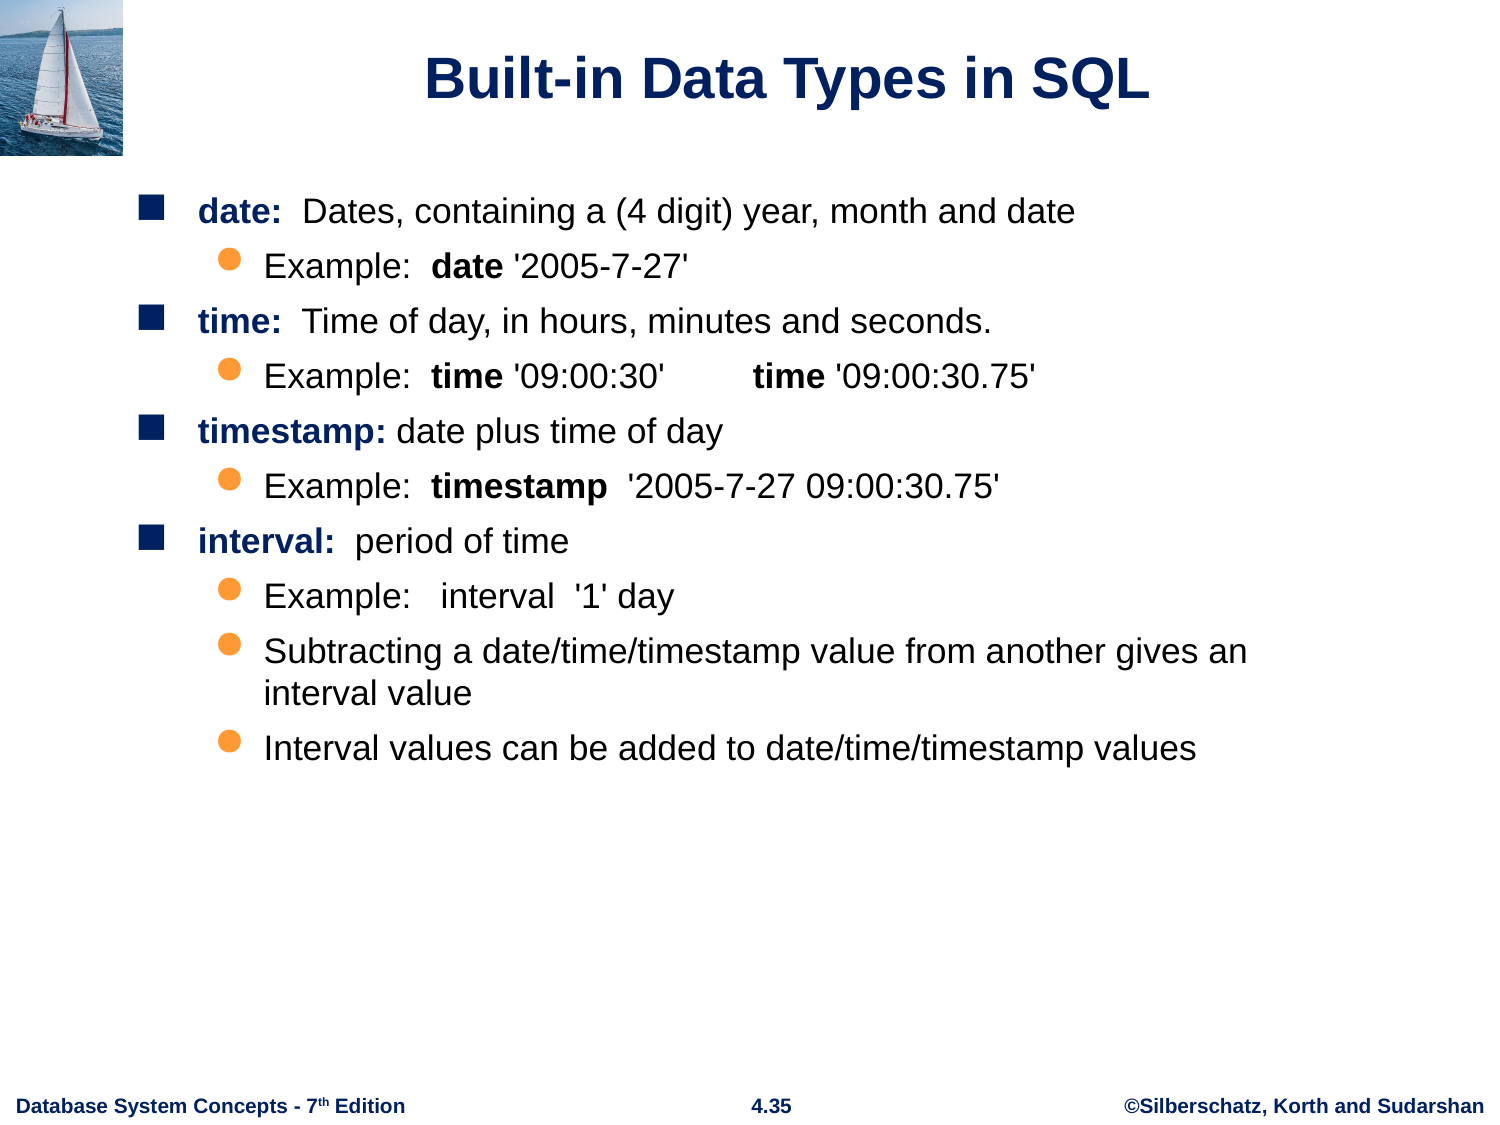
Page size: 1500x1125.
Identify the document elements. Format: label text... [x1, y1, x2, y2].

title Built-in Data Types in SQL [199, 26, 1392, 118]
picture [0, 0, 123, 156]
list date: Dates, containing a (4 digit) year, month and date Example: date '2005-7-27' time: Time of day, in hours, minutes and seconds. Example: time '09:00:30' time '09:00:30.75' timestamp: date plus time of day Example: timestamp '2005-7-27 09:00:30.75' interval: period of time Example: interval '1' day Subtracting a date/time/timestamp value from another gives an interval value Interval values can be added to date/time/timestamp values [126, 180, 1348, 979]
